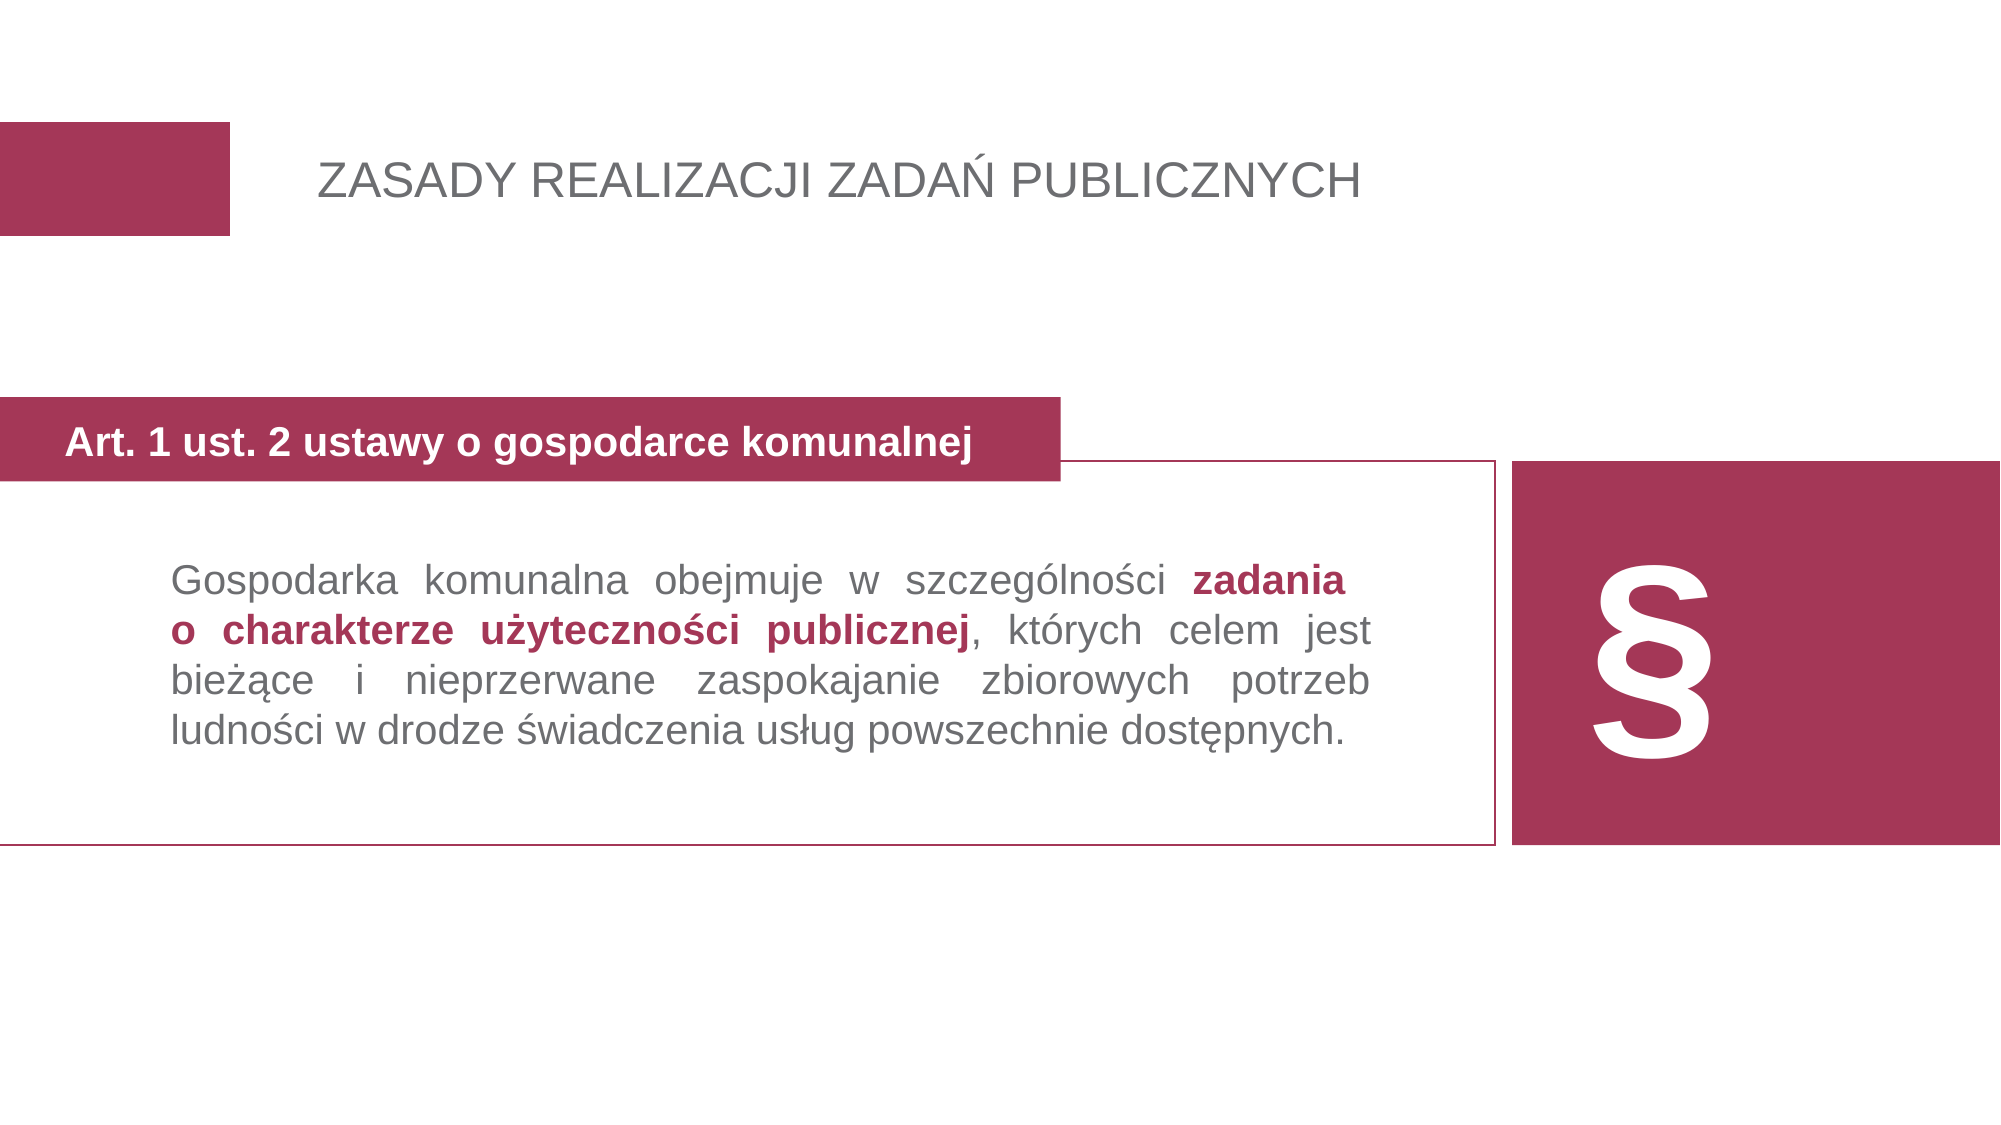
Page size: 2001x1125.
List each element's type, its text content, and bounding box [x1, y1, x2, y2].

text_box § [1511, 460, 2000, 846]
picture [0, 122, 230, 236]
text_box ZASADY REALIZACJI ZADAŃ PUBLICZNYCH [303, 125, 1752, 238]
text_box Art. 1 ust. 2 ustawy o gospodarce komunalnej [0, 396, 1062, 483]
text_box Gospodarka komunalna obejmuje w szczególności zadania o charakterze użyteczności publicznej, których celem jest bieżące i nieprzerwane zaspokajanie zbiorowych potrzeb ludności w drodze świadczenia usług powszechnie dostępnych. [0, 460, 1496, 846]
